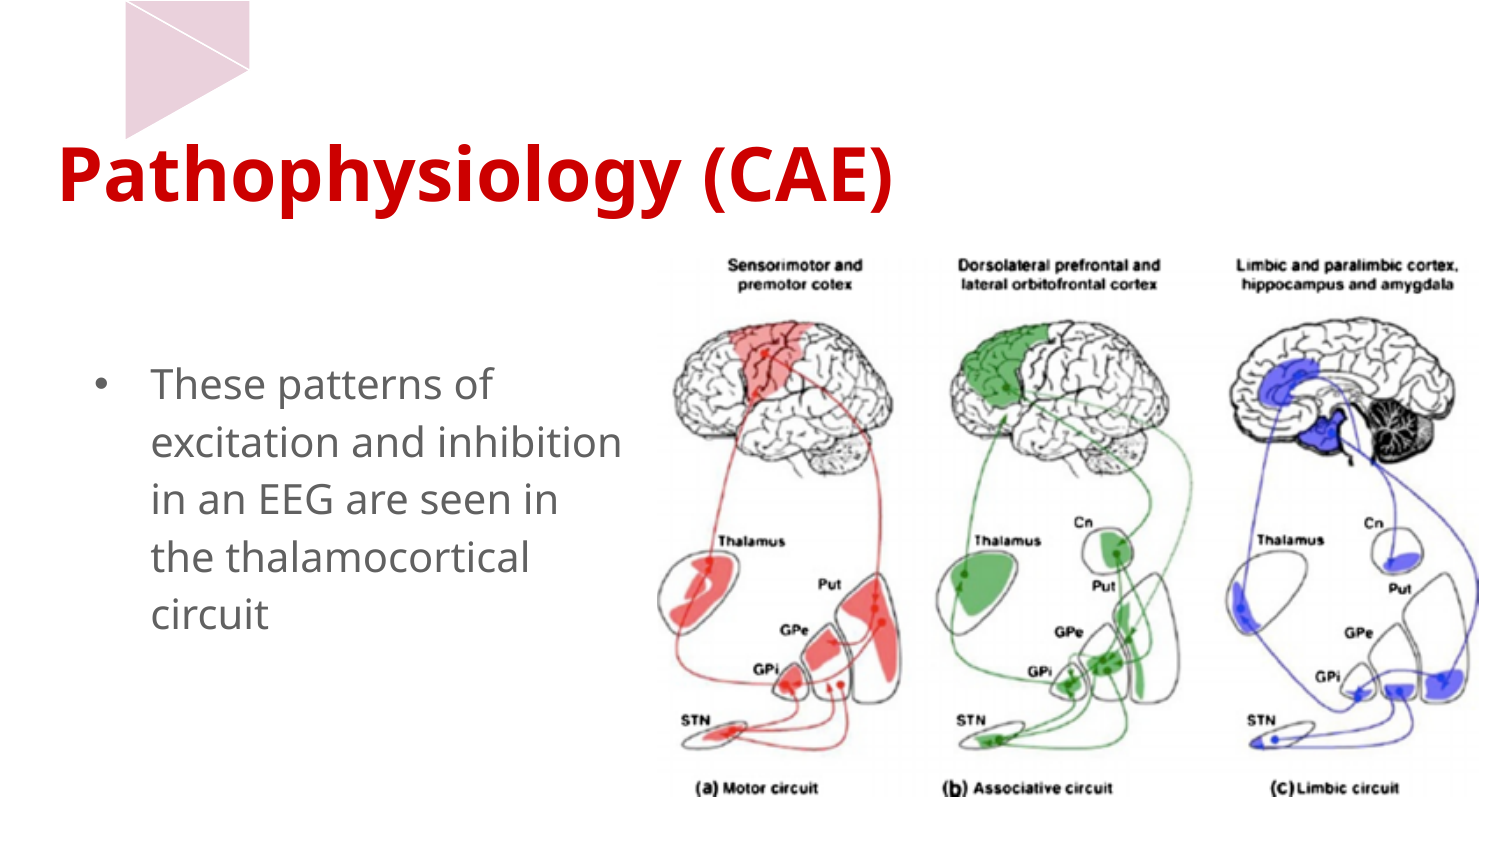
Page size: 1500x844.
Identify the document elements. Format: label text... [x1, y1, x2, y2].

list These patterns of excitation and inhibition in an EEG are seen in the thalamocortical circuit [41, 335, 650, 719]
title Pathophysiology (CAE) [41, 91, 1292, 232]
picture [656, 257, 1479, 797]
